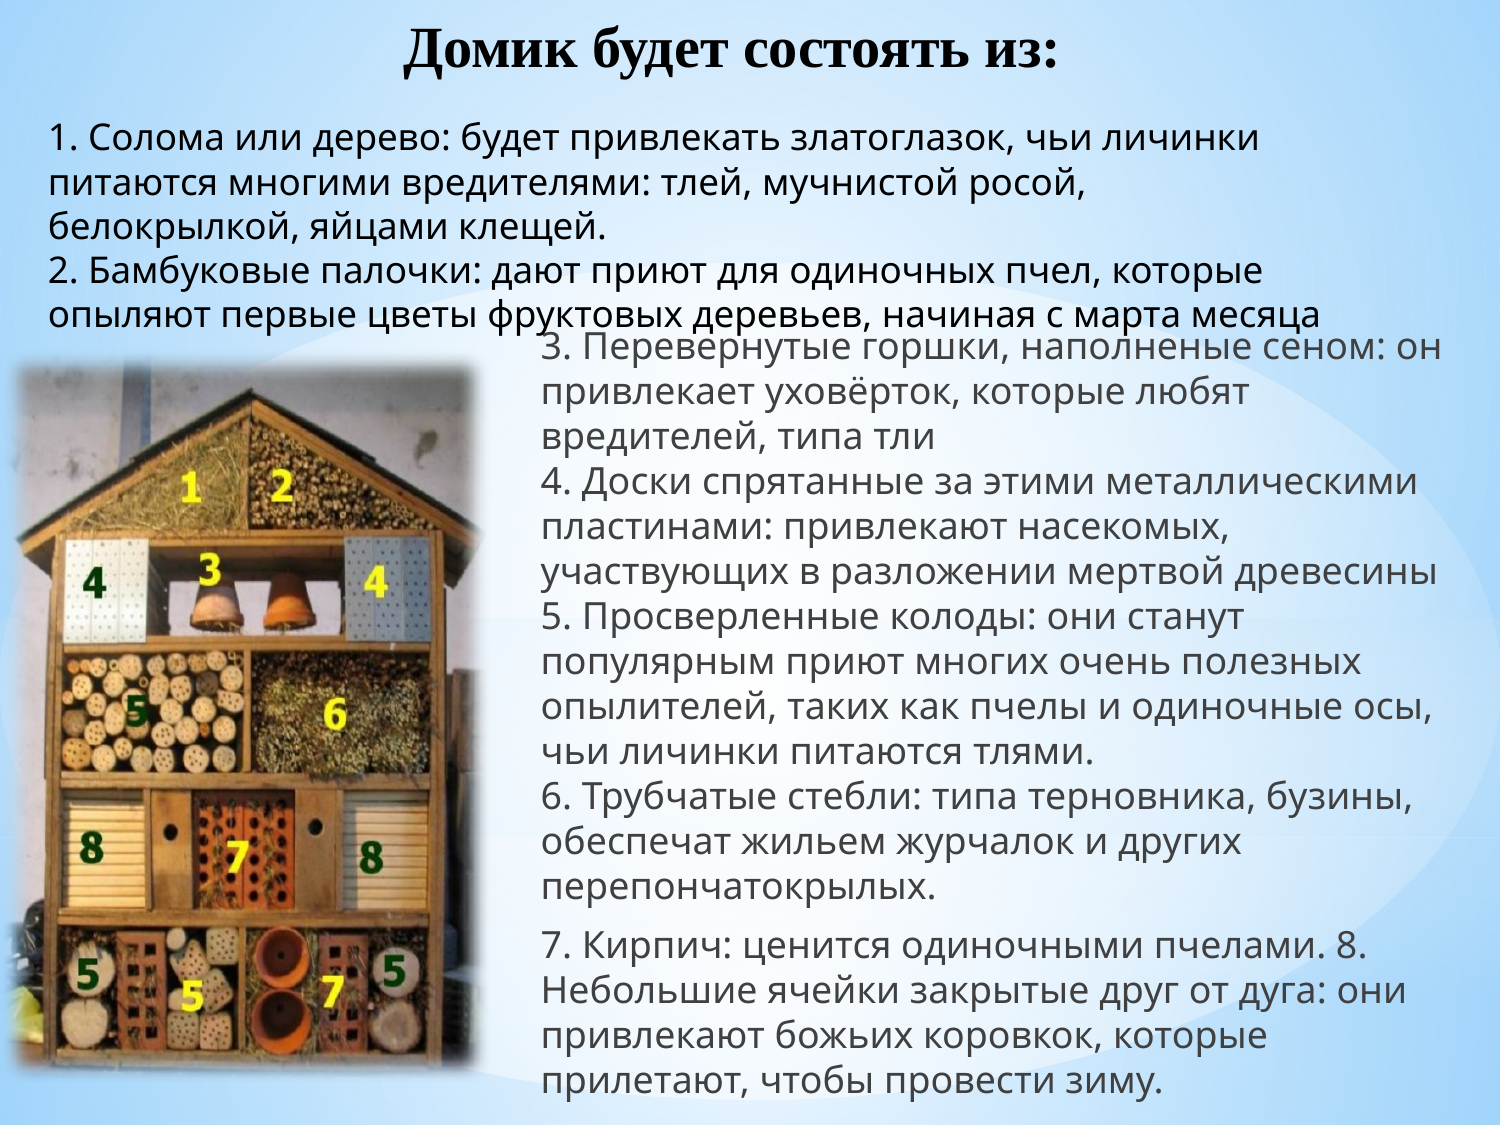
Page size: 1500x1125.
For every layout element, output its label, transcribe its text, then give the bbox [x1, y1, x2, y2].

list 3. Перевернутые горшки, наполненые сеном: он привлекает уховёрток, которые любят вредителей, типа тли 4. Доски спрятанные за этими металлическими пластинами: привлекают насекомых, участвующих в разложении мертвой древесины 5. Просверленные колоды: они станут популярным приют многих очень полезных опылителей, таких как пчелы и одиночные осы, чьи личинки питаются тлями. 6. Трубчатые стебли: типа терновника, бузины, обеспечат жильем журчалок и других перепончатокрылых. 7. Кирпич: ценится одиночными пчелами. 8. Небольшие ячейки закрытые друг от дуга: они привлекают божьих коровкок, которые прилетают, чтобы провести зиму. [525, 314, 1471, 1094]
text_box 1. Солома или дерево: будет привлекать златоглазок, чьи личинки питаются многими вредителями: тлей, мучнистой росой, белокрылкой, яйцами клещей. 2. Бамбуковые палочки: дают приют для одиночных пчел, которые опыляют первые цветы фруктовых деревьев, начиная с марта месяца [33, 106, 1341, 350]
title Домик будет состоять из: [88, 2, 1376, 62]
picture [0, 349, 491, 1083]
